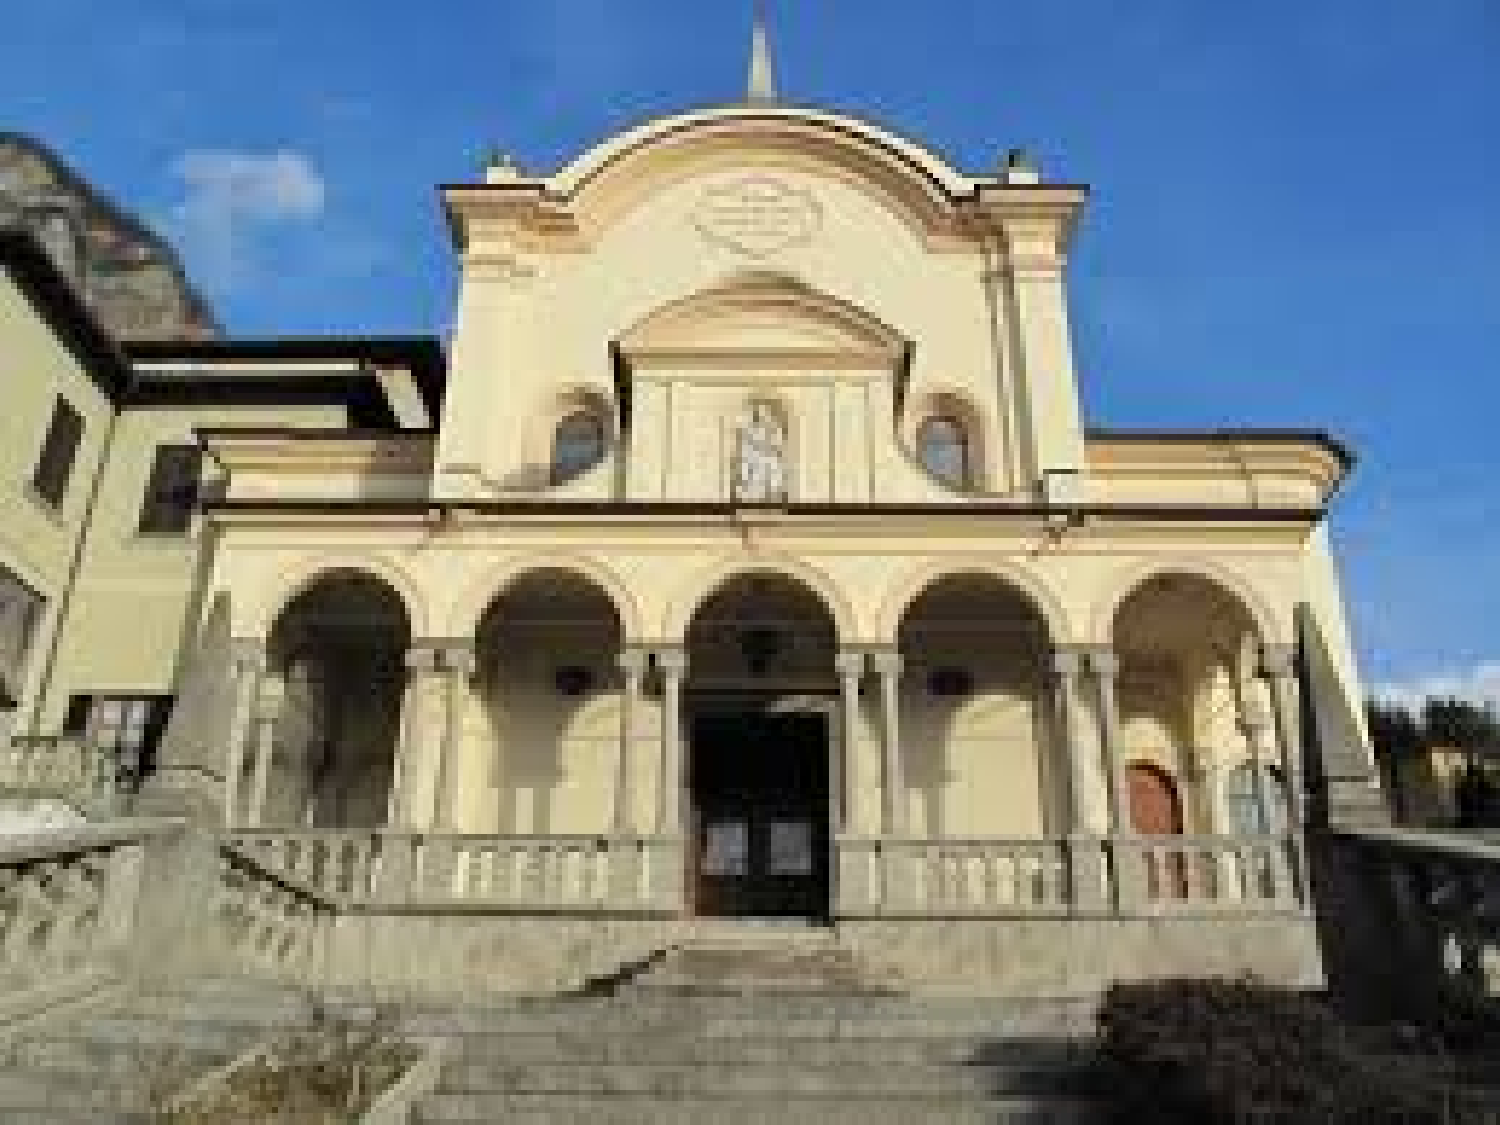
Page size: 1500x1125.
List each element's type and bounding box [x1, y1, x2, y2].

list [0, 0, 1500, 1125]
